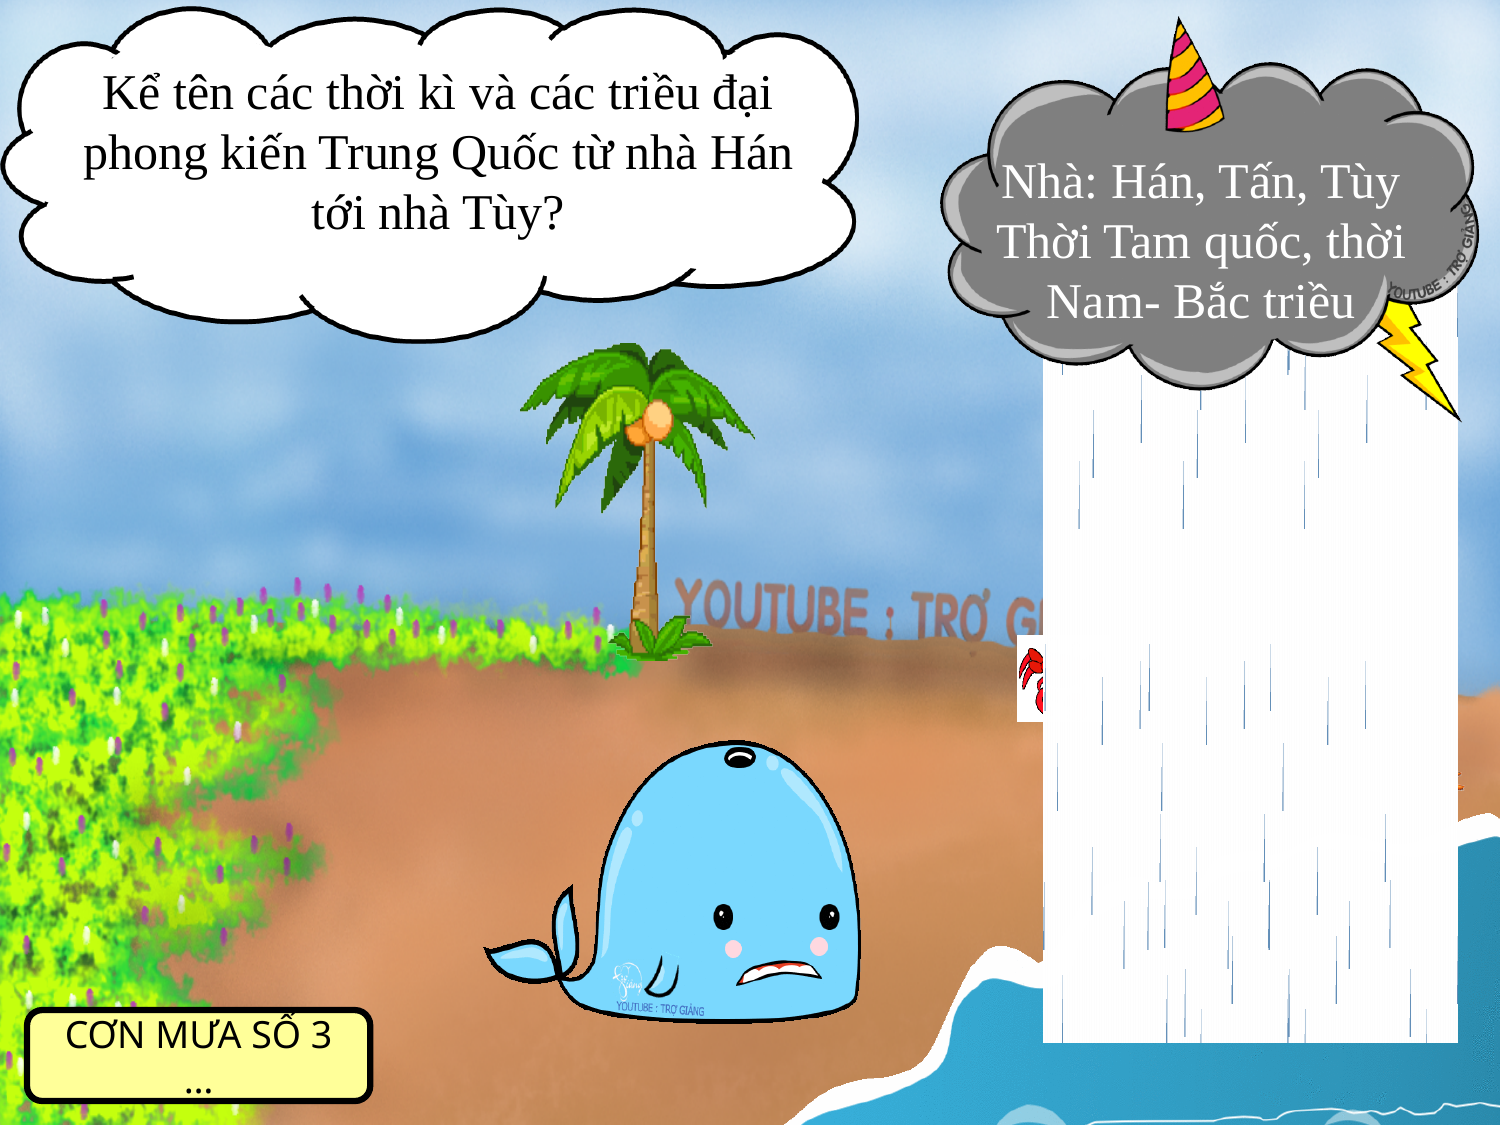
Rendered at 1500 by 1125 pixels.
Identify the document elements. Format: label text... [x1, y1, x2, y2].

picture [0, 0, 1500, 1125]
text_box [0, 6, 860, 345]
text_box CƠN MƯA SỐ 3 … [26, 1010, 371, 1102]
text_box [874, 0, 1500, 487]
